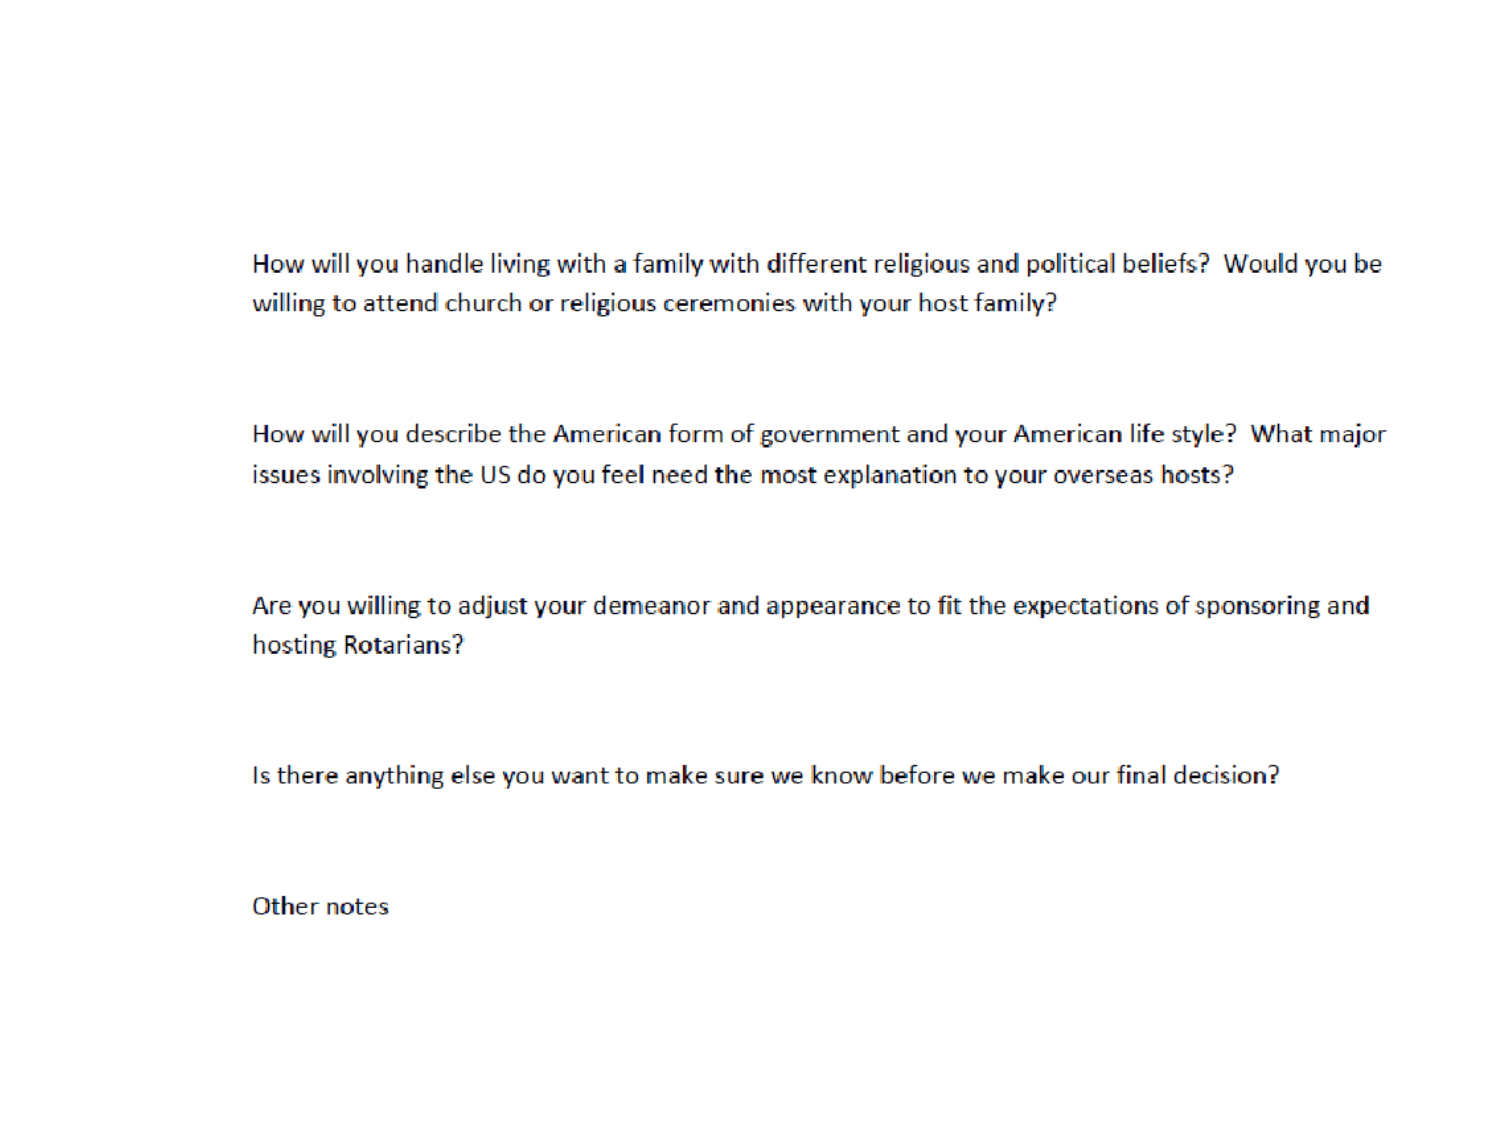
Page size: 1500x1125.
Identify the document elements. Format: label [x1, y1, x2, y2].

list [74, 3, 1500, 1125]
